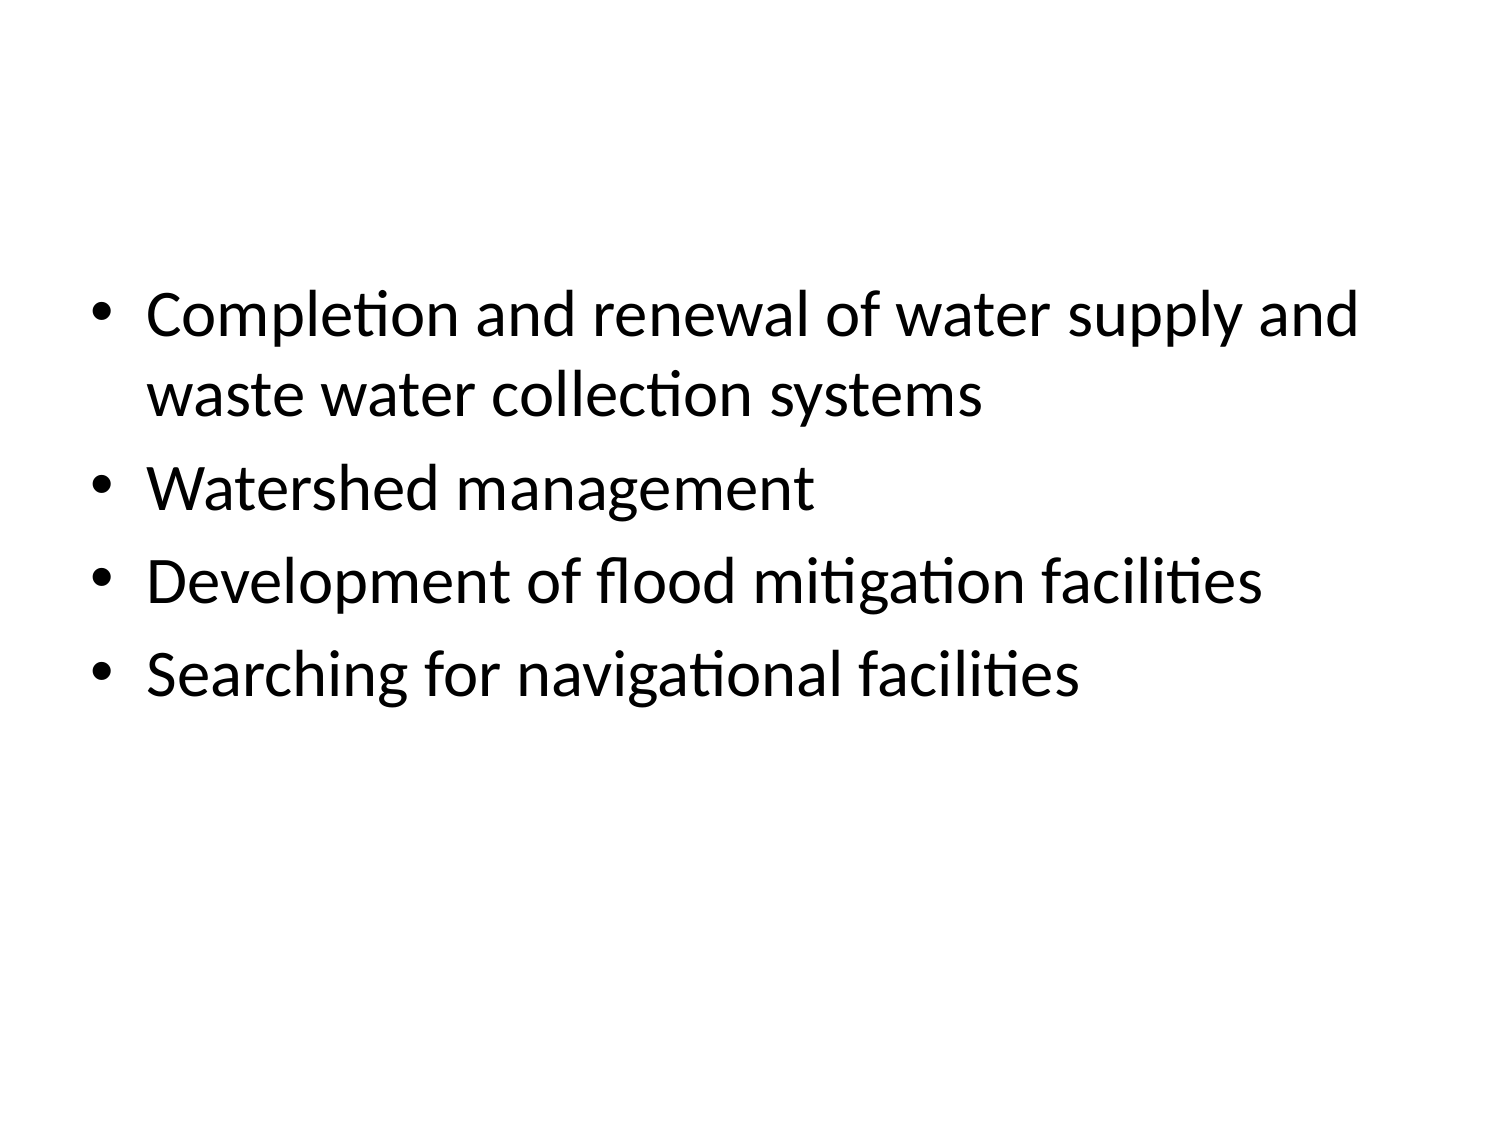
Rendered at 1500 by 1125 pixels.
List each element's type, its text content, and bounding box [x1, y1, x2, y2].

list Completion and renewal of water supply and waste water collection systems Watershed management Development of flood mitigation facilities Searching for navigational facilities [75, 262, 1425, 1005]
